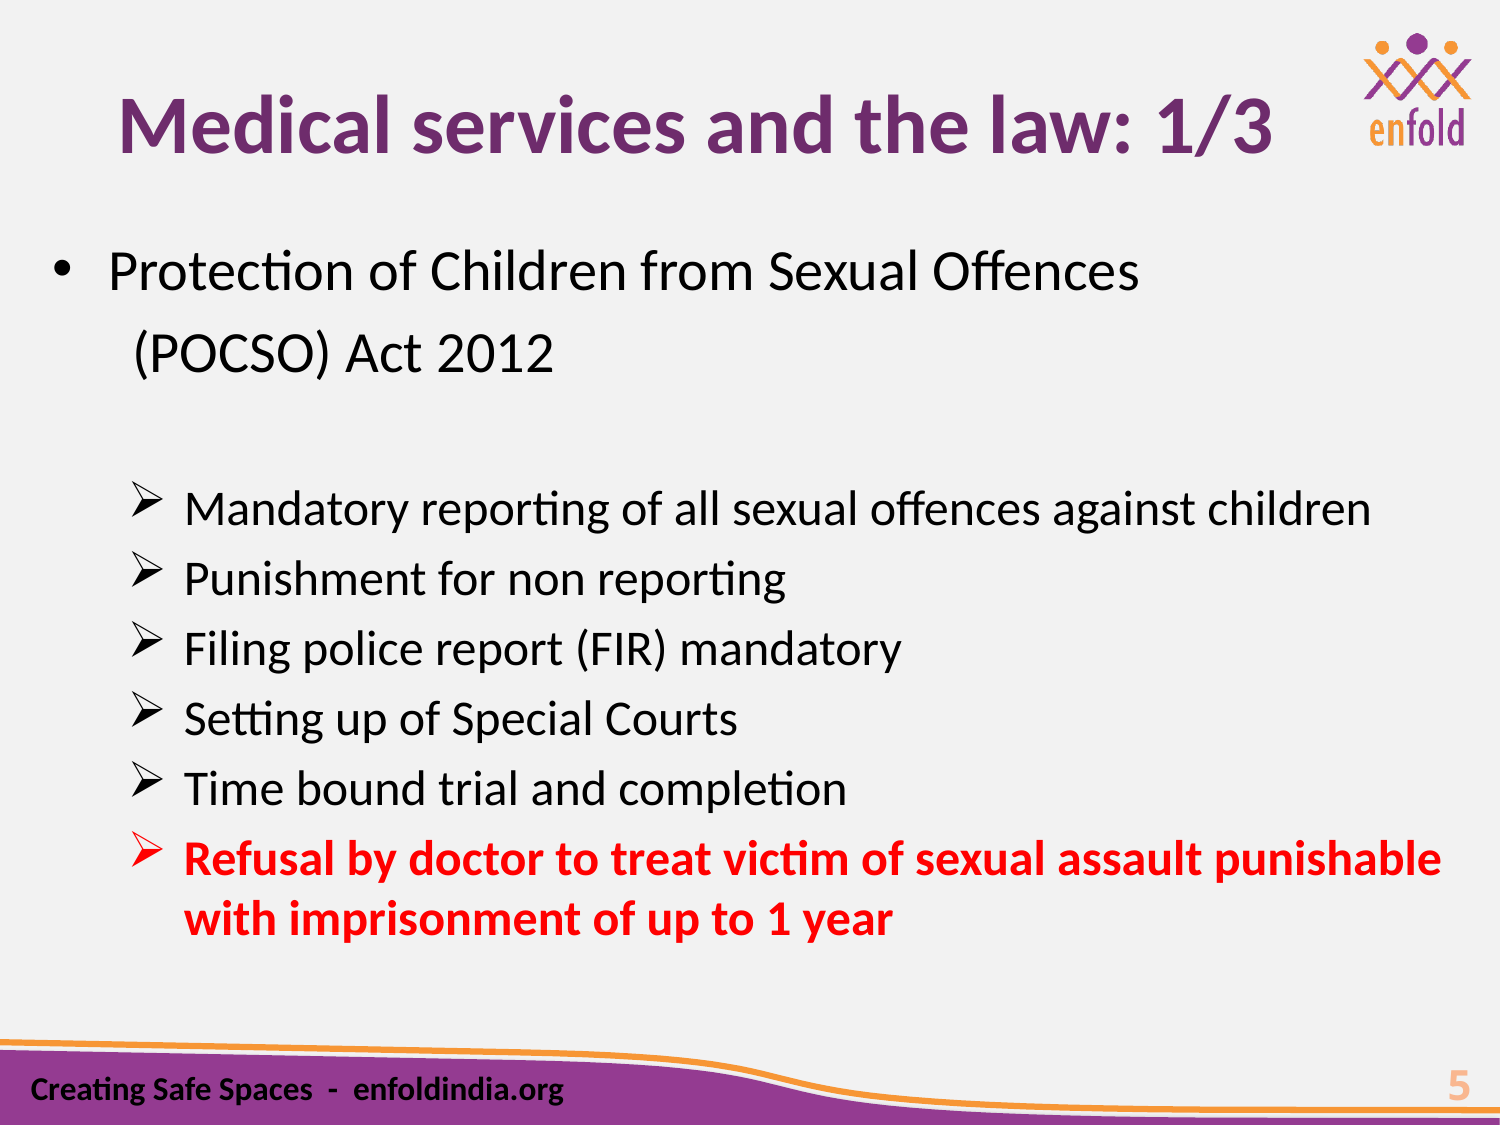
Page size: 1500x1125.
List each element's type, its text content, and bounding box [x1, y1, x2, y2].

title Medical services and the law: 1/3 [30, 33, 1363, 209]
slide_number 5 [1350, 1057, 1487, 1118]
list Protection of Children from Sexual Offences (POCSO) Act 2012 Mandatory reporting of all sexual offences against children Punishment for non reporting Filing police report (FIR) mandatory Setting up of Special Courts Time bound trial and completion Refusal by doctor to treat victim of sexual assault punishable with imprisonment of up to 1 year [37, 224, 1463, 1050]
picture [1363, 33, 1472, 146]
